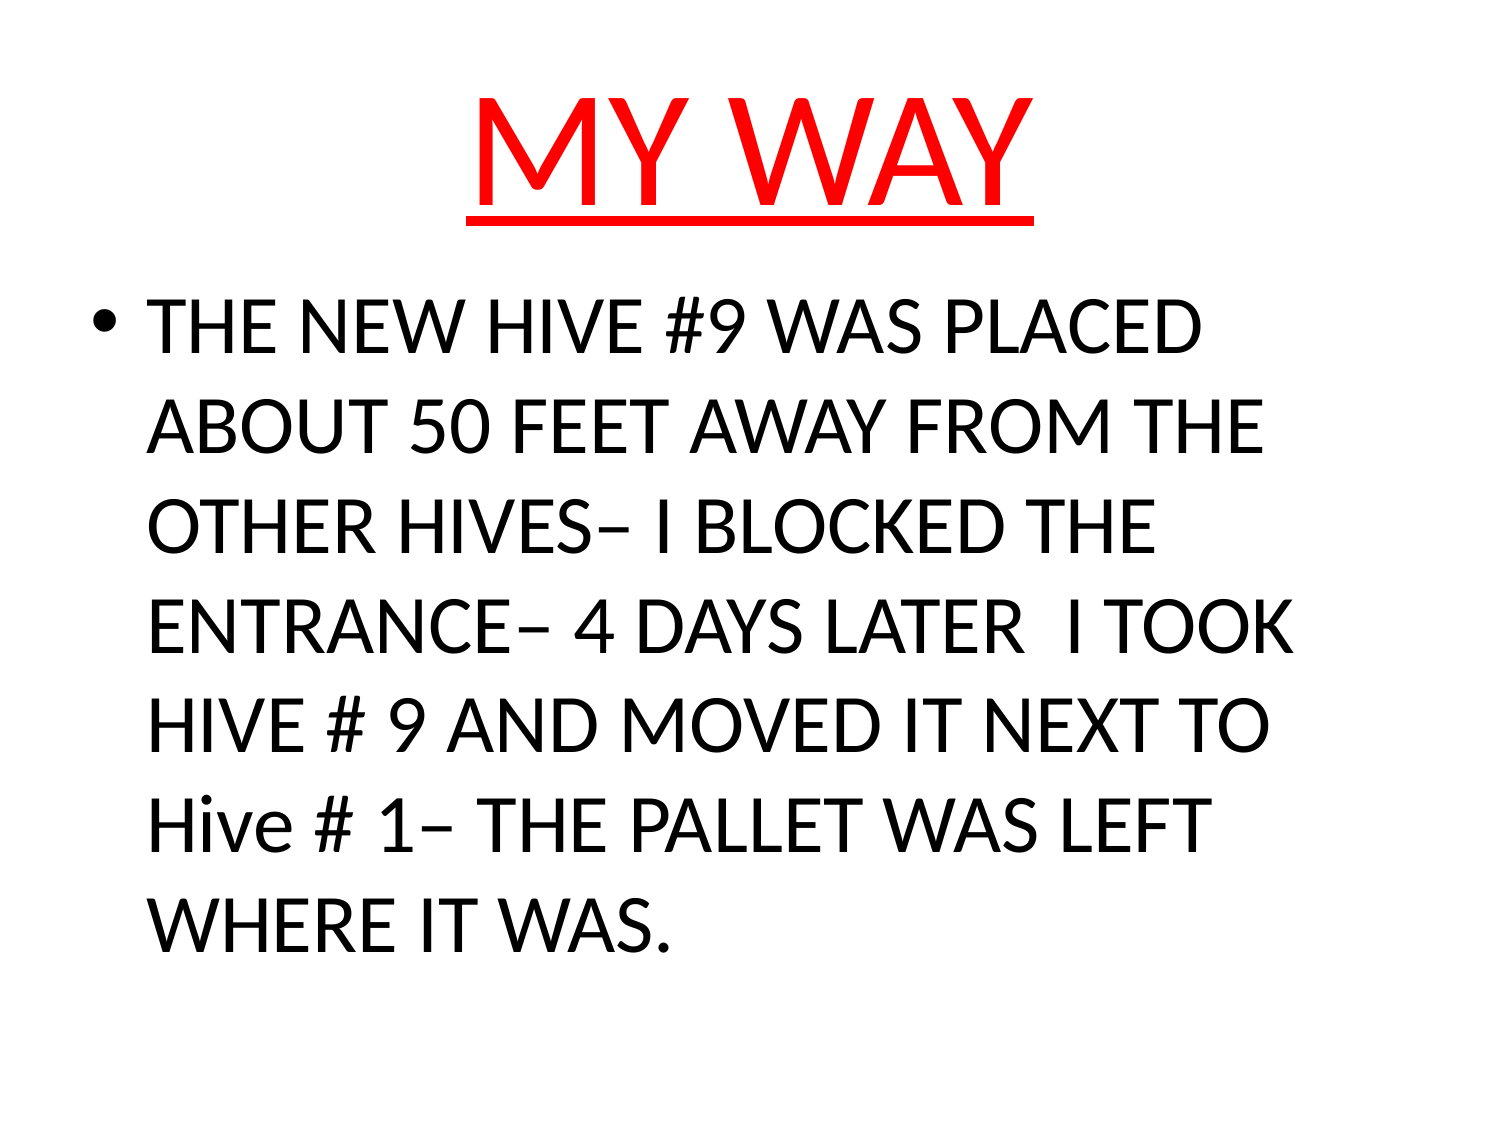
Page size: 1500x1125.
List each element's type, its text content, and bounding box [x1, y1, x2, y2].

list THE NEW HIVE #9 WAS PLACED ABOUT 50 FEET AWAY FROM THE OTHER HIVES– I BLOCKED THE ENTRANCE– 4 DAYS LATER I TOOK HIVE # 9 AND MOVED IT NEXT TO Hive # 1– THE PALLET WAS LEFT WHERE IT WAS. [75, 262, 1425, 1005]
title MY WAY [75, 45, 1425, 233]
